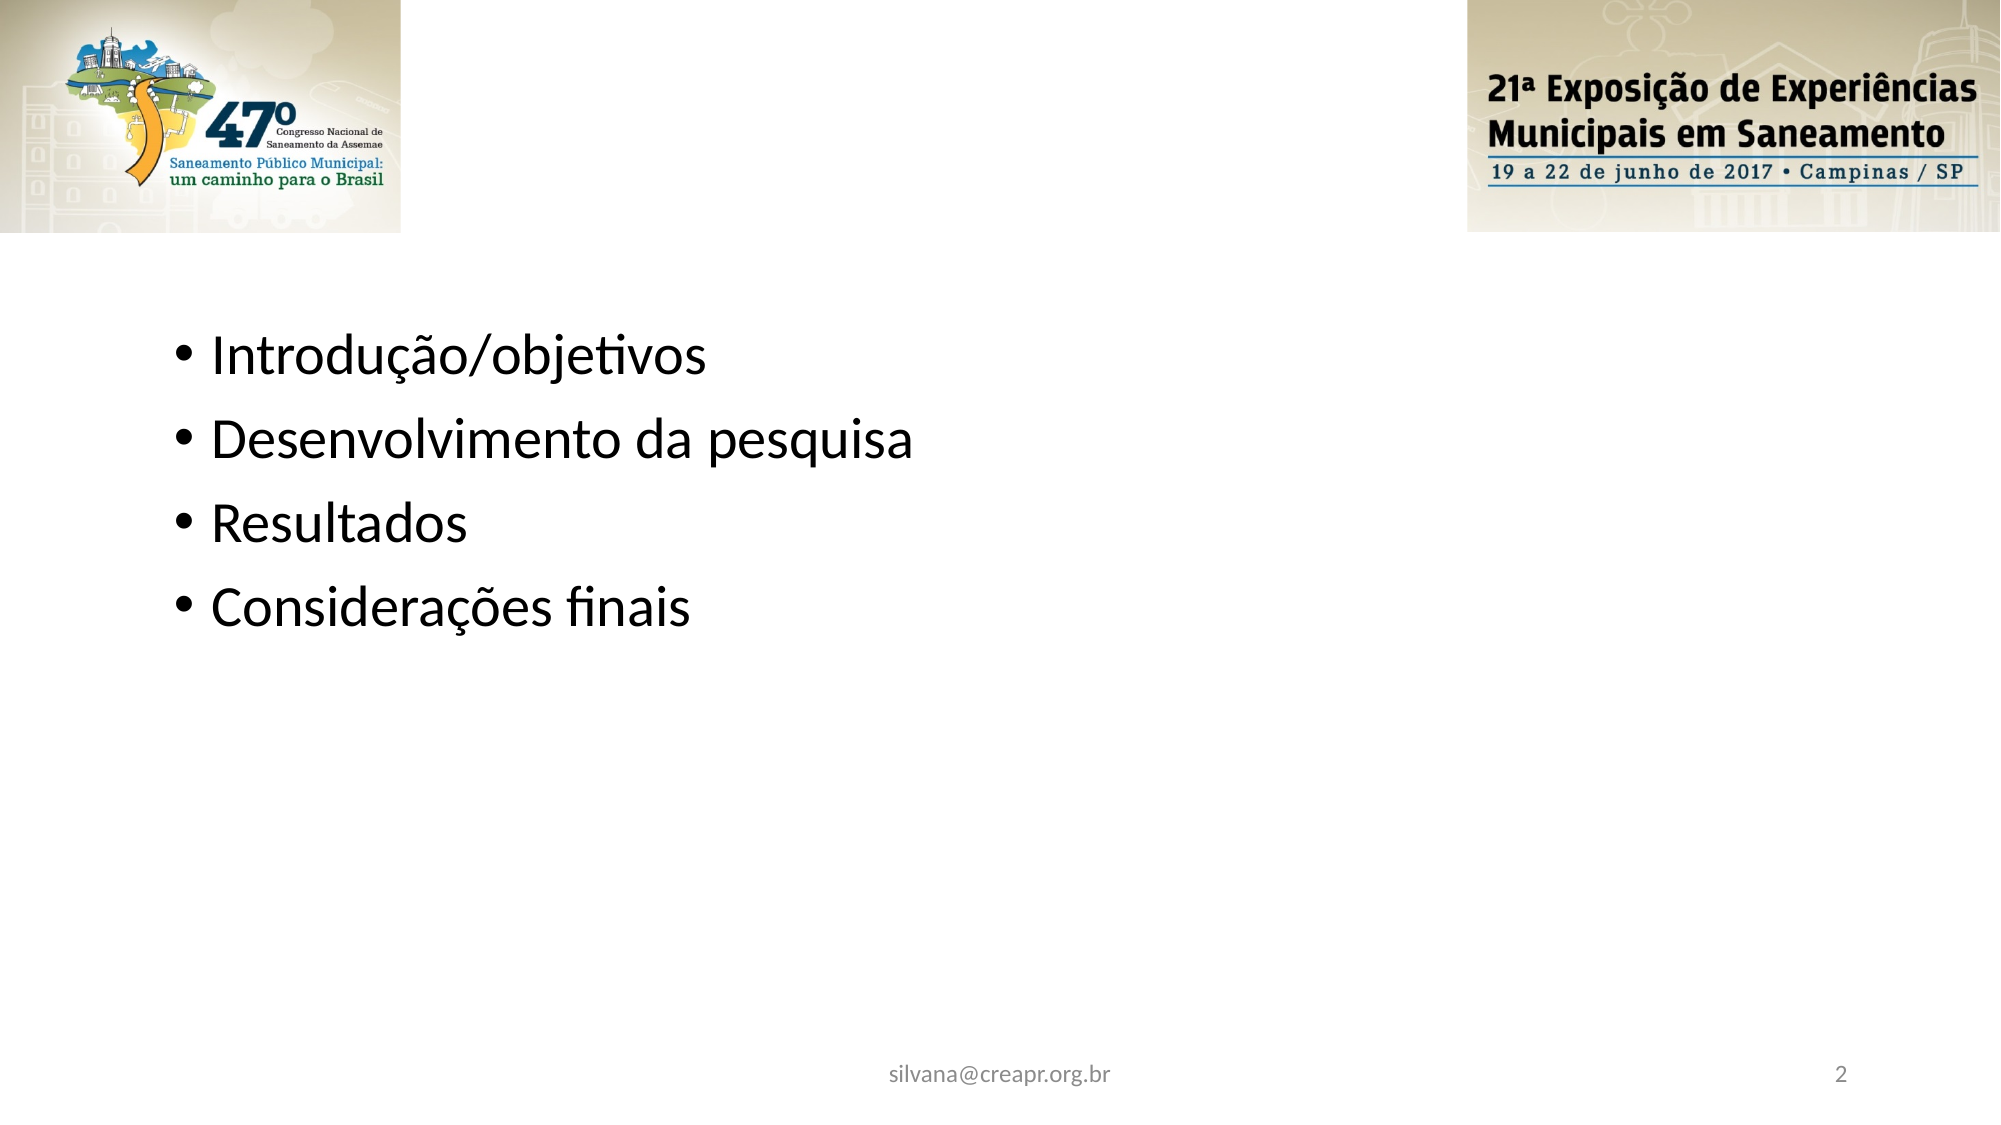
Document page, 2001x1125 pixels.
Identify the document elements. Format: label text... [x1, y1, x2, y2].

picture [1467, 0, 2000, 232]
slide_number 2 [1412, 1042, 1863, 1103]
picture [0, 0, 401, 233]
footer silvana@creapr.org.br [662, 1042, 1338, 1103]
list Introdução/objetivos Desenvolvimento da pesquisa Resultados Considerações finais [158, 317, 1884, 1031]
